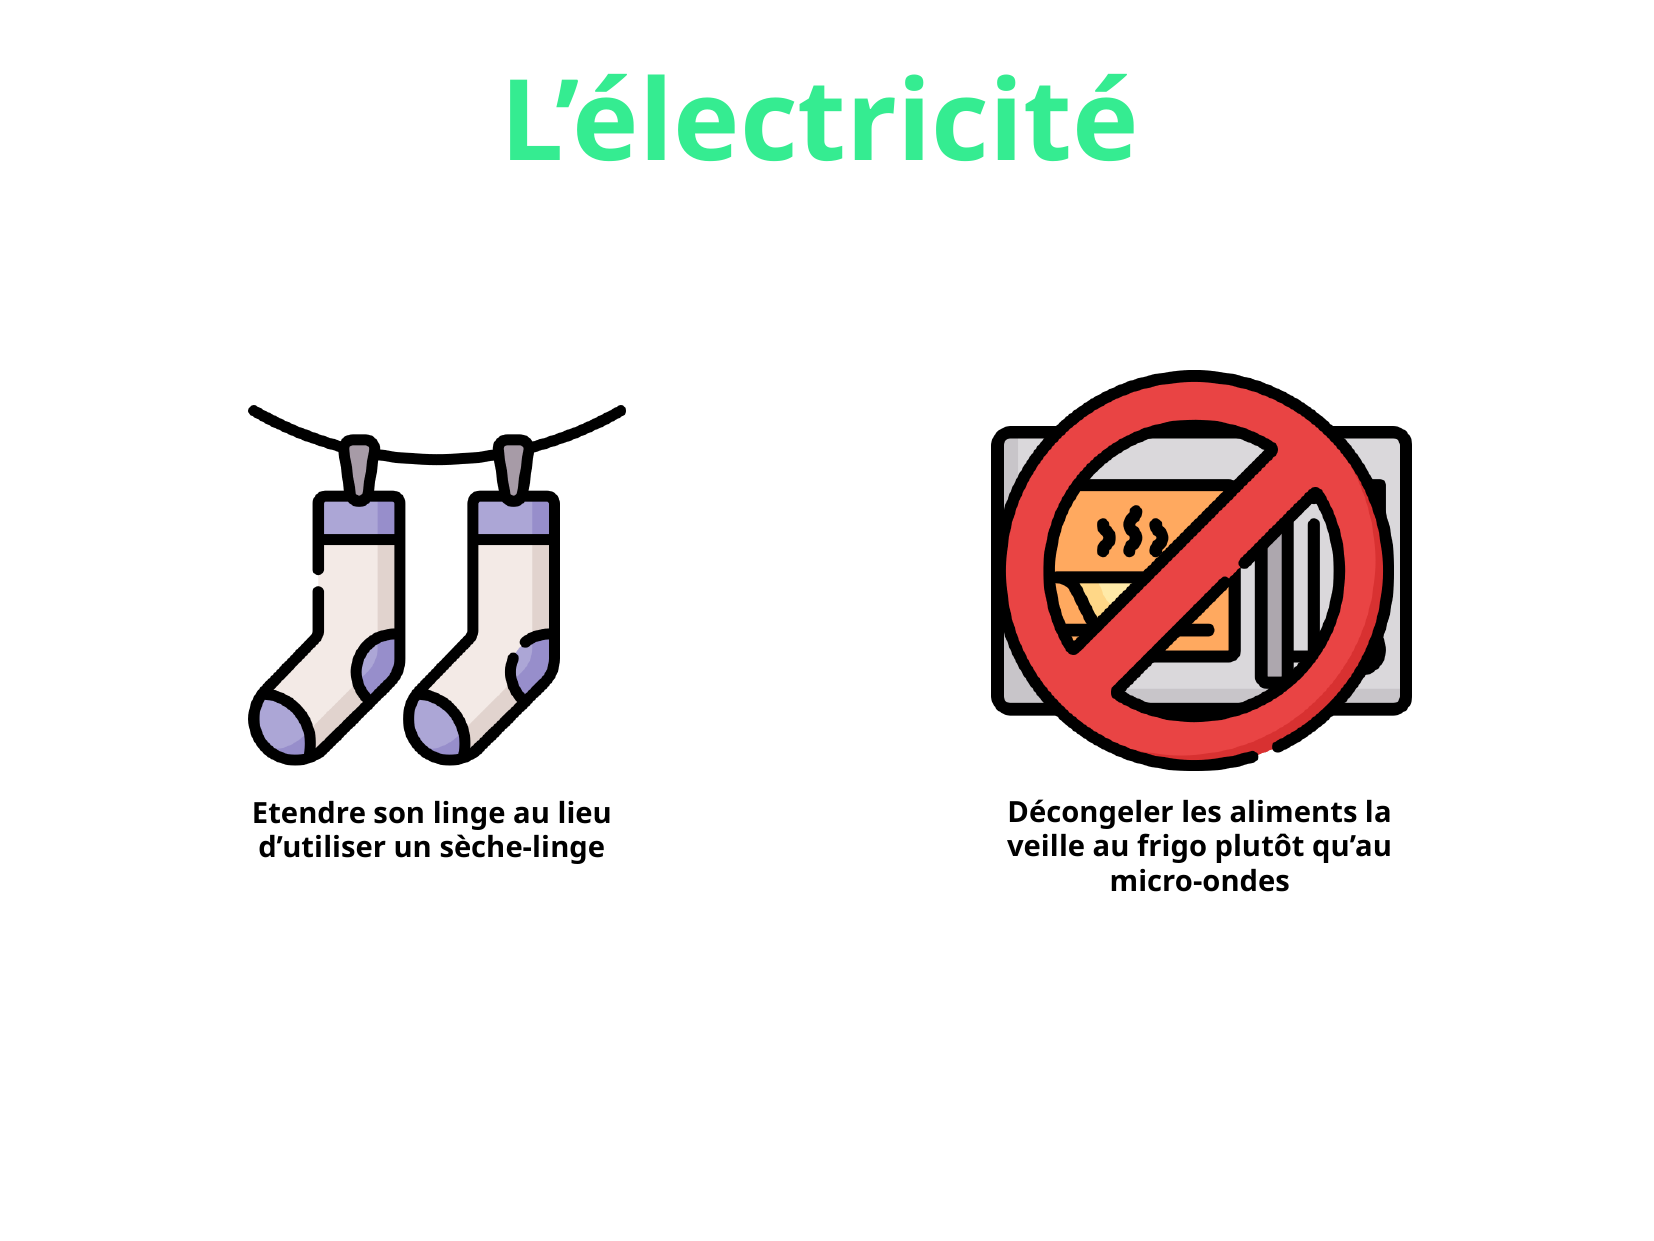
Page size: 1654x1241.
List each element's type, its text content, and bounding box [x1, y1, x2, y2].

picture [247, 396, 626, 774]
picture [991, 360, 1412, 781]
text_box Décongeler les aliments la veille au frigo plutôt qu’au micro-ondes [956, 785, 1443, 928]
text_box Etendre son linge au lieu d’utiliser un sèche-linge [207, 786, 657, 929]
text_box L’électricité [485, 53, 1155, 194]
text_box [129, 798, 1403, 1055]
